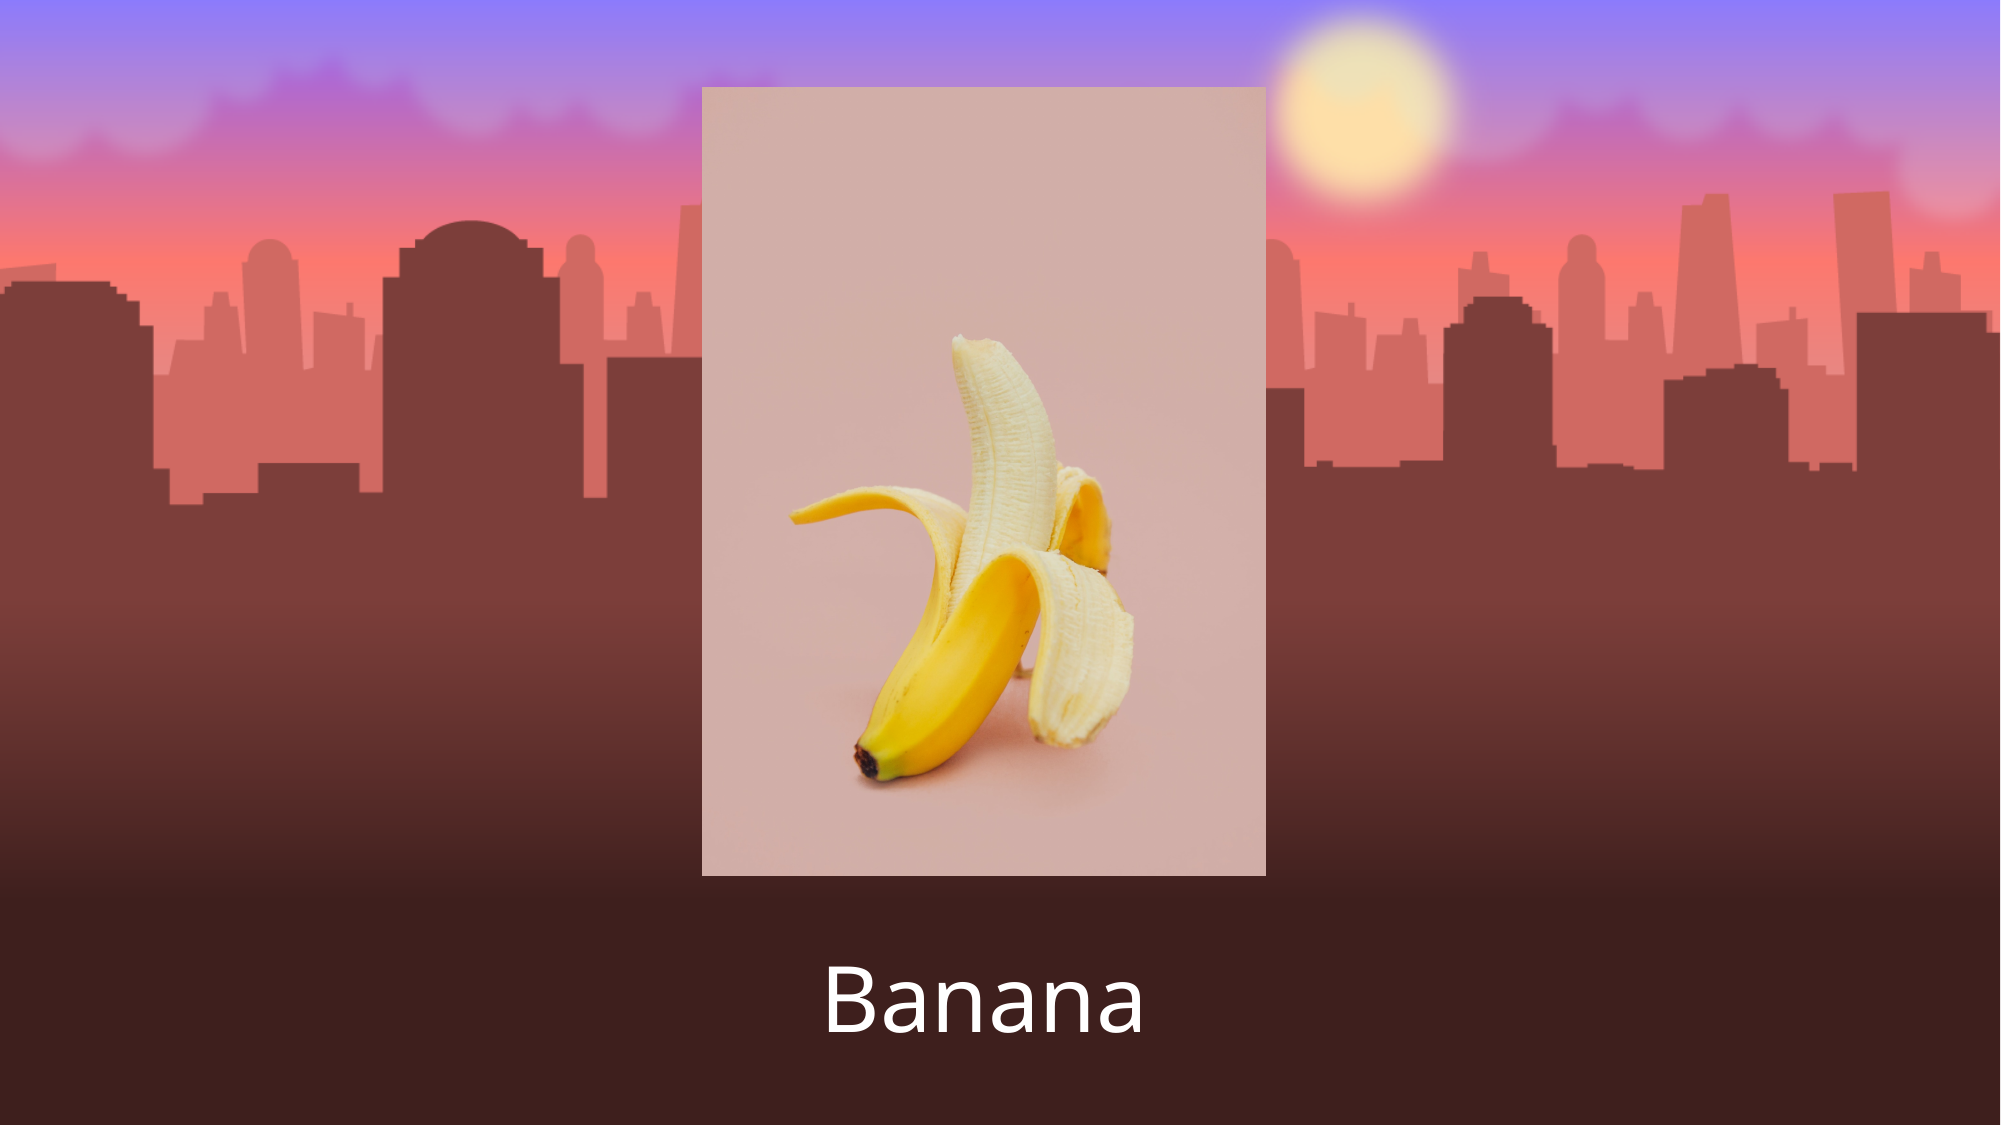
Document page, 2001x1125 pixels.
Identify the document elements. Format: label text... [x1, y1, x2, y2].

title Banana [121, 894, 1847, 1112]
picture [0, 0, 2001, 1125]
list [702, 87, 1266, 876]
